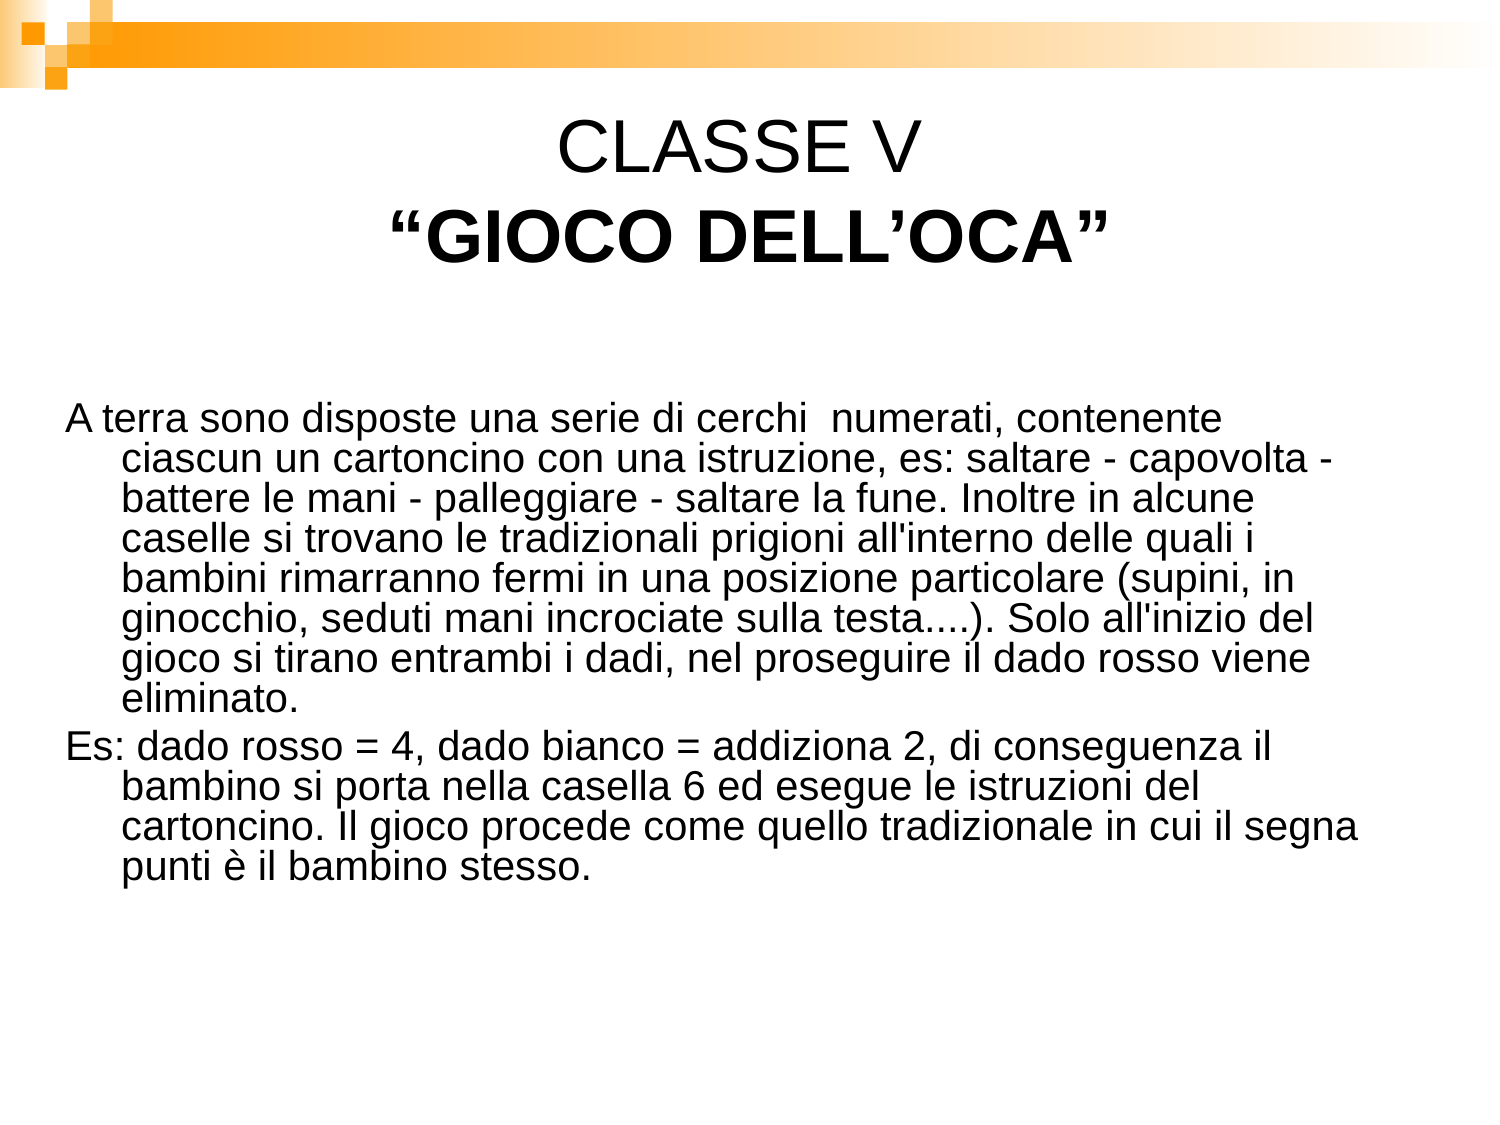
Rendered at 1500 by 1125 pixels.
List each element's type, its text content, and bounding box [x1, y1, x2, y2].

title CLASSE V “GIOCO DELL’OCA” [75, 75, 1425, 300]
list A terra sono disposte una serie di cerchi numerati, contenente ciascun un cartoncino con una istruzione, es: saltare - capovolta - battere le mani - palleggiare - saltare la fune. Inoltre in alcune caselle si trovano le tradizionali prigioni all'interno delle quali i bambini rimarranno fermi in una posizione particolare (supini, in ginocchio, seduti mani incrociate sulla testa....). Solo all'inizio del gioco si tirano entrambi i dadi, nel proseguire il dado rosso viene eliminato. Es: dado rosso = 4, dado bianco = addiziona 2, di conseguenza il bambino si porta nella casella 6 ed esegue le istruzioni del cartoncino. Il gioco procede come quello tradizionale in cui il segna punti è il bambino stesso. [50, 362, 1400, 913]
